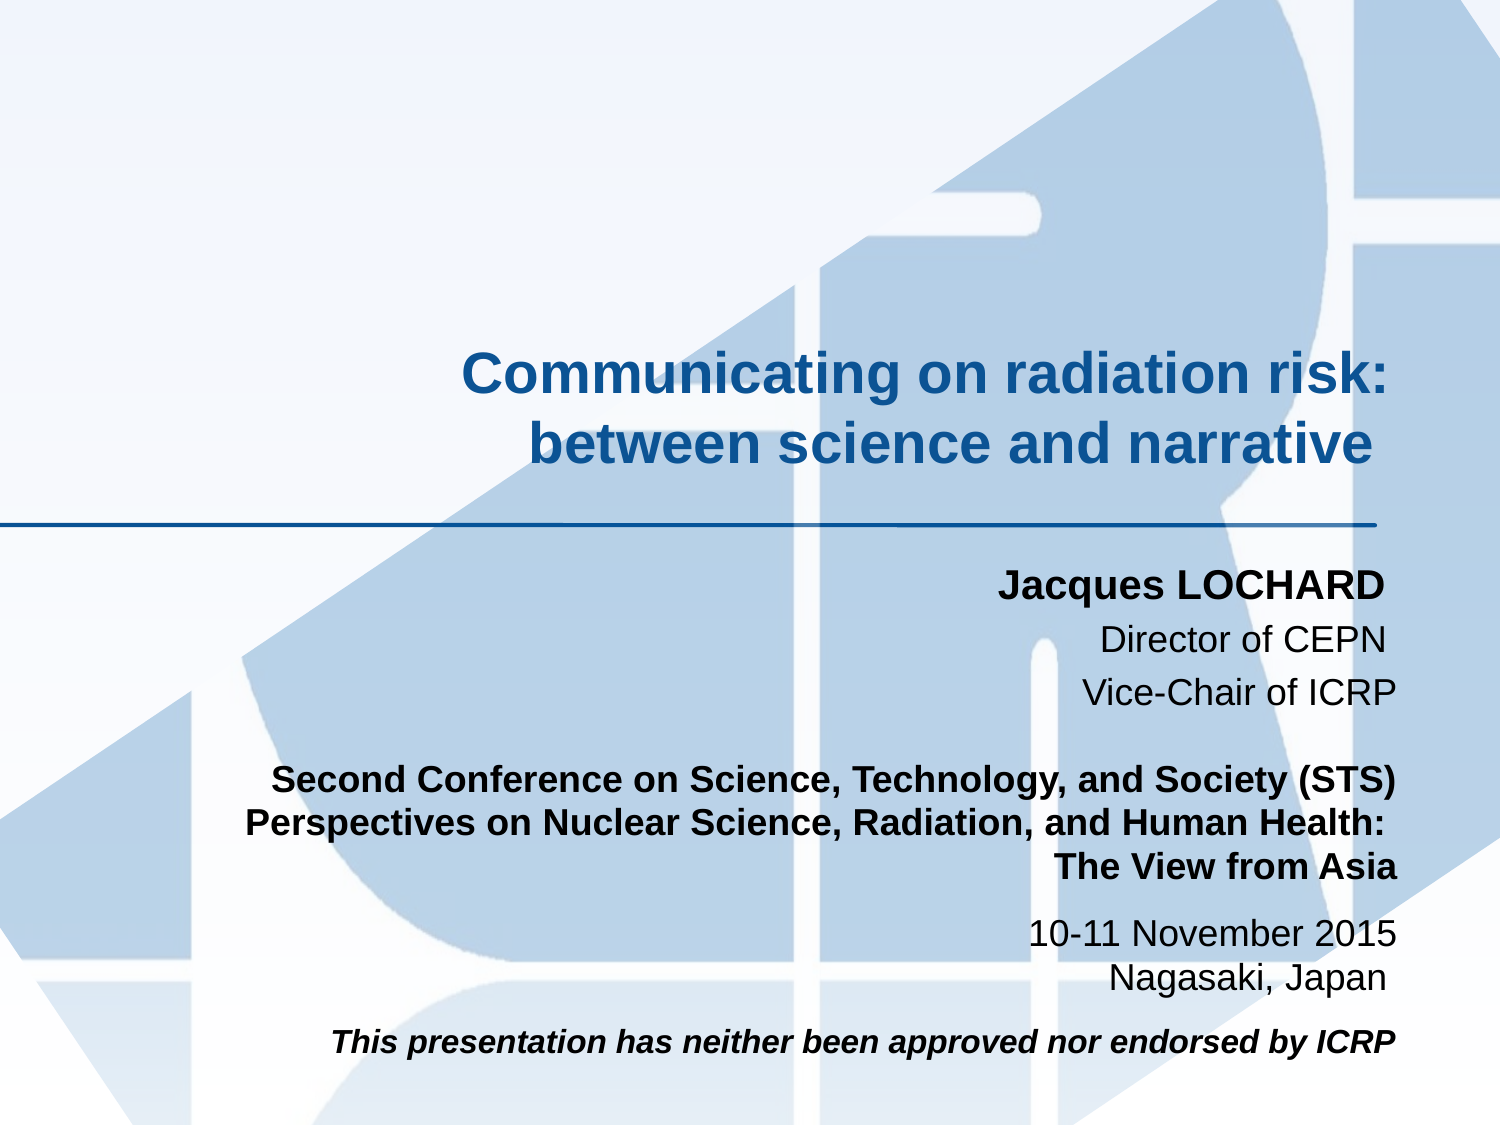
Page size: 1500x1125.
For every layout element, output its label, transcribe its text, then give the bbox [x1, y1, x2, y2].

text_box [191, 687, 342, 838]
list Jacques LOCHARD Director of CEPN Vice-Chair of ICRP Second Conference on Science, Technology, and Society (STS) Perspectives on Nuclear Science, Radiation, and Human Health: The View from Asia 10-11 November 2015 Nagasaki, Japan This presentation has neither been approved nor endorsed by ICRP [0, 549, 1413, 1125]
title Communicating on radiation risk: between science and narrative [62, 237, 1411, 475]
